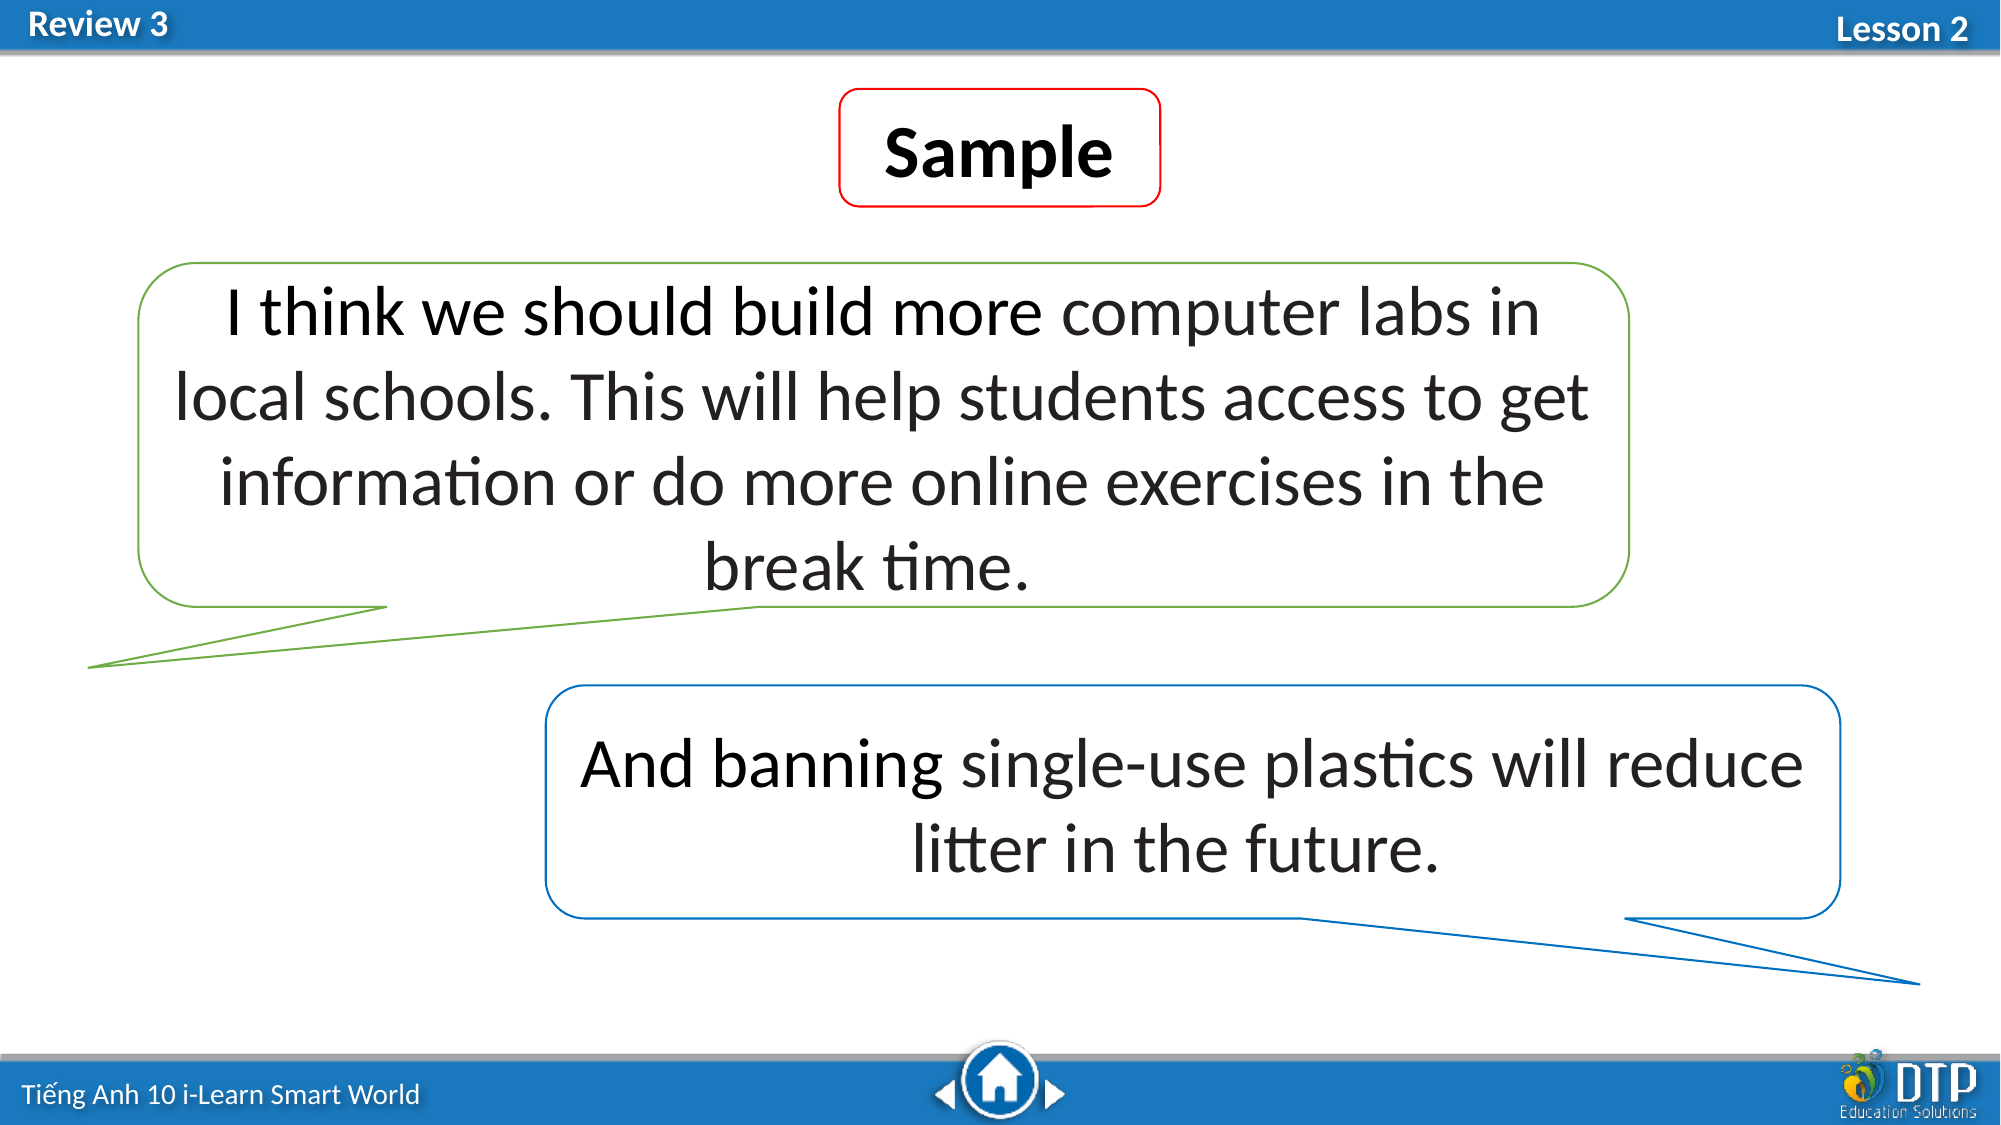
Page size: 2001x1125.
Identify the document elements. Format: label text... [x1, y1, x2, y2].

picture [0, 0, 2001, 1125]
text_box Sample [838, 87, 1162, 208]
text_box And banning single-use plastics will reduce litter in the future. [544, 684, 1921, 986]
text_box I think we should build more computer labs in local schools. This will help students access to get information or do more online exercises in the break time. [87, 261, 1631, 669]
